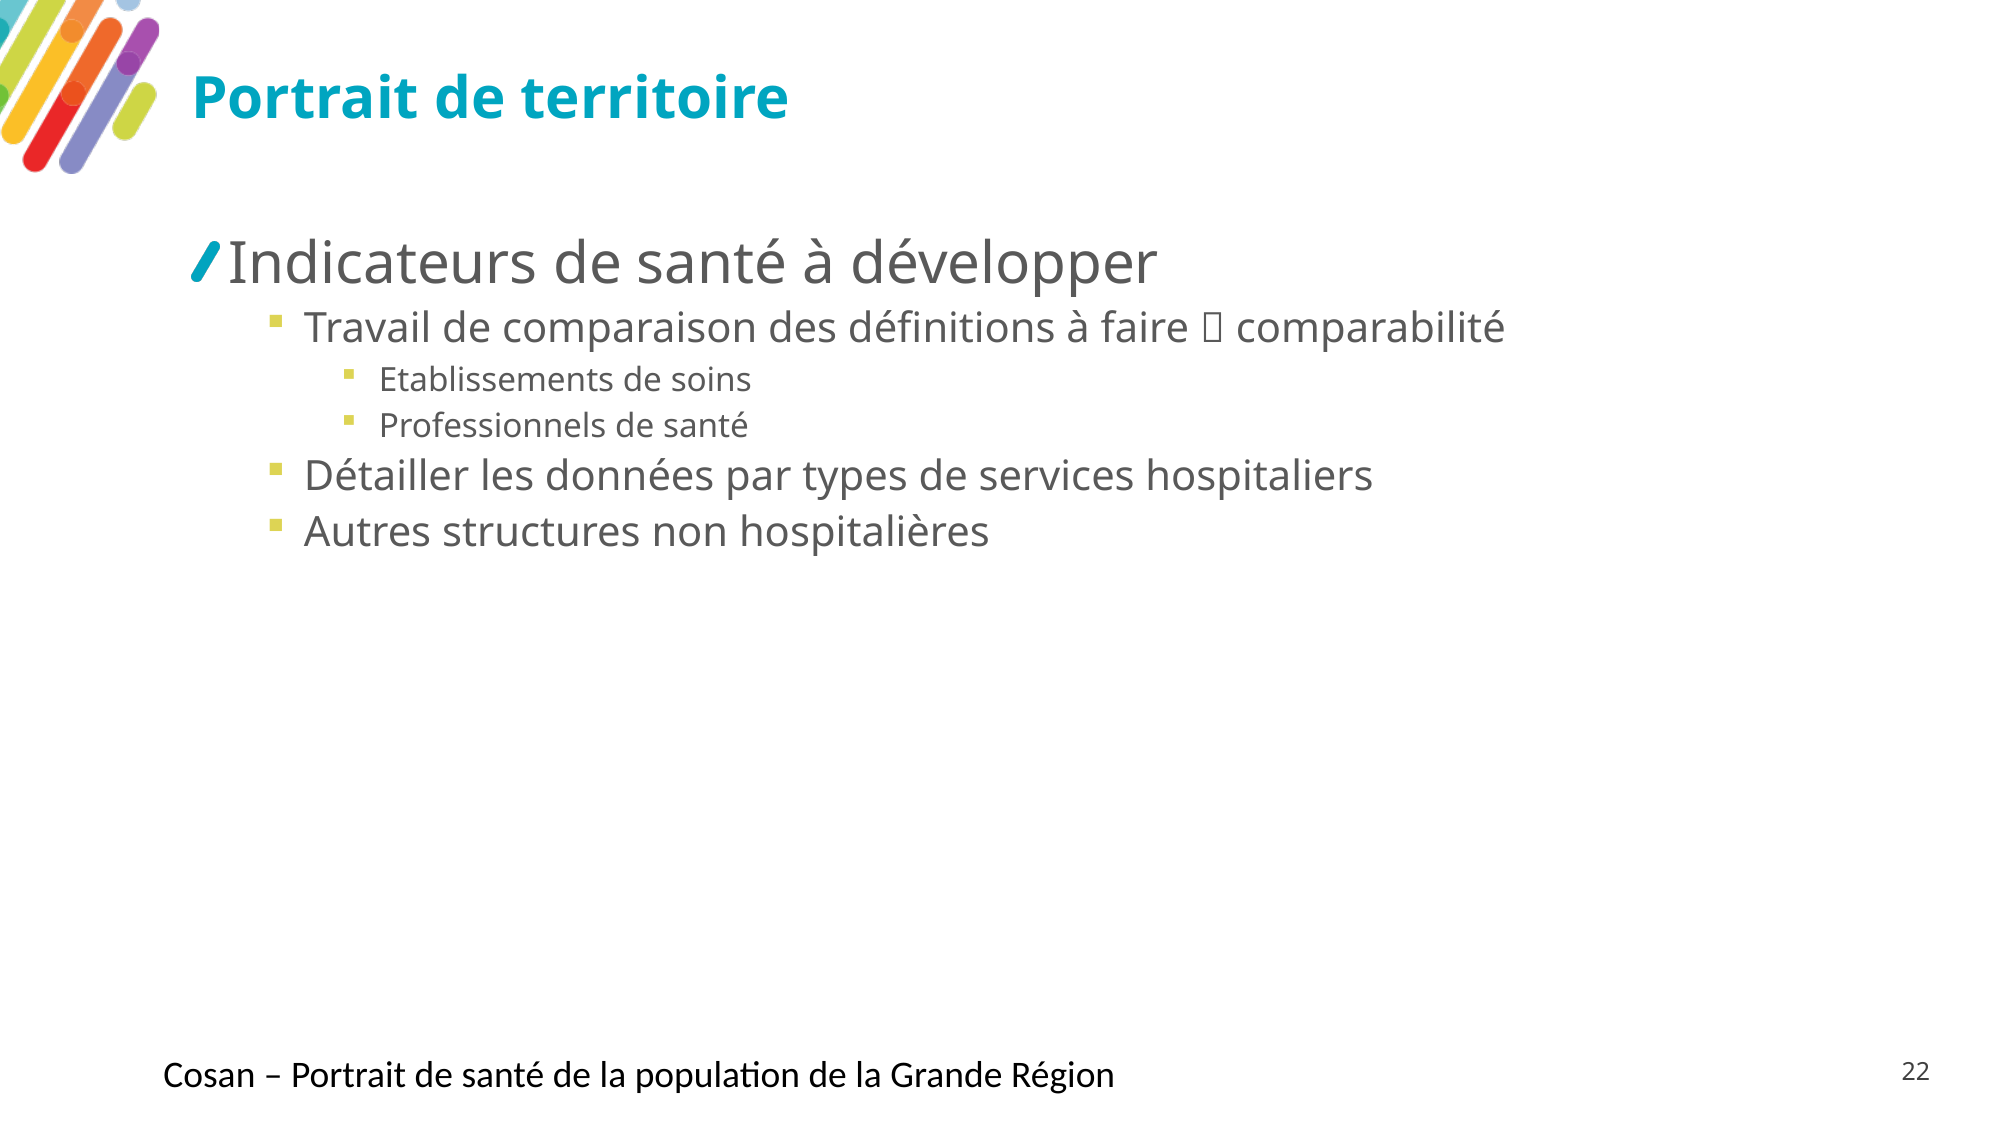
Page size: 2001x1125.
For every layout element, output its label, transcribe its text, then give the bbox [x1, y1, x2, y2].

picture [0, 0, 160, 174]
title Portrait de territoire [176, 47, 1912, 152]
picture [191, 241, 220, 282]
slide_number 22 [1800, 1042, 1946, 1103]
list Indicateurs de santé à développer Travail de comparaison des définitions à faire  comparabilité Etablissements de soins Professionnels de santé Détailler les données par types de services hospitaliers Autres structures non hospitalières [176, 226, 1858, 996]
text_box Cosan – Portrait de santé de la population de la Grande Région [148, 1042, 1787, 1103]
